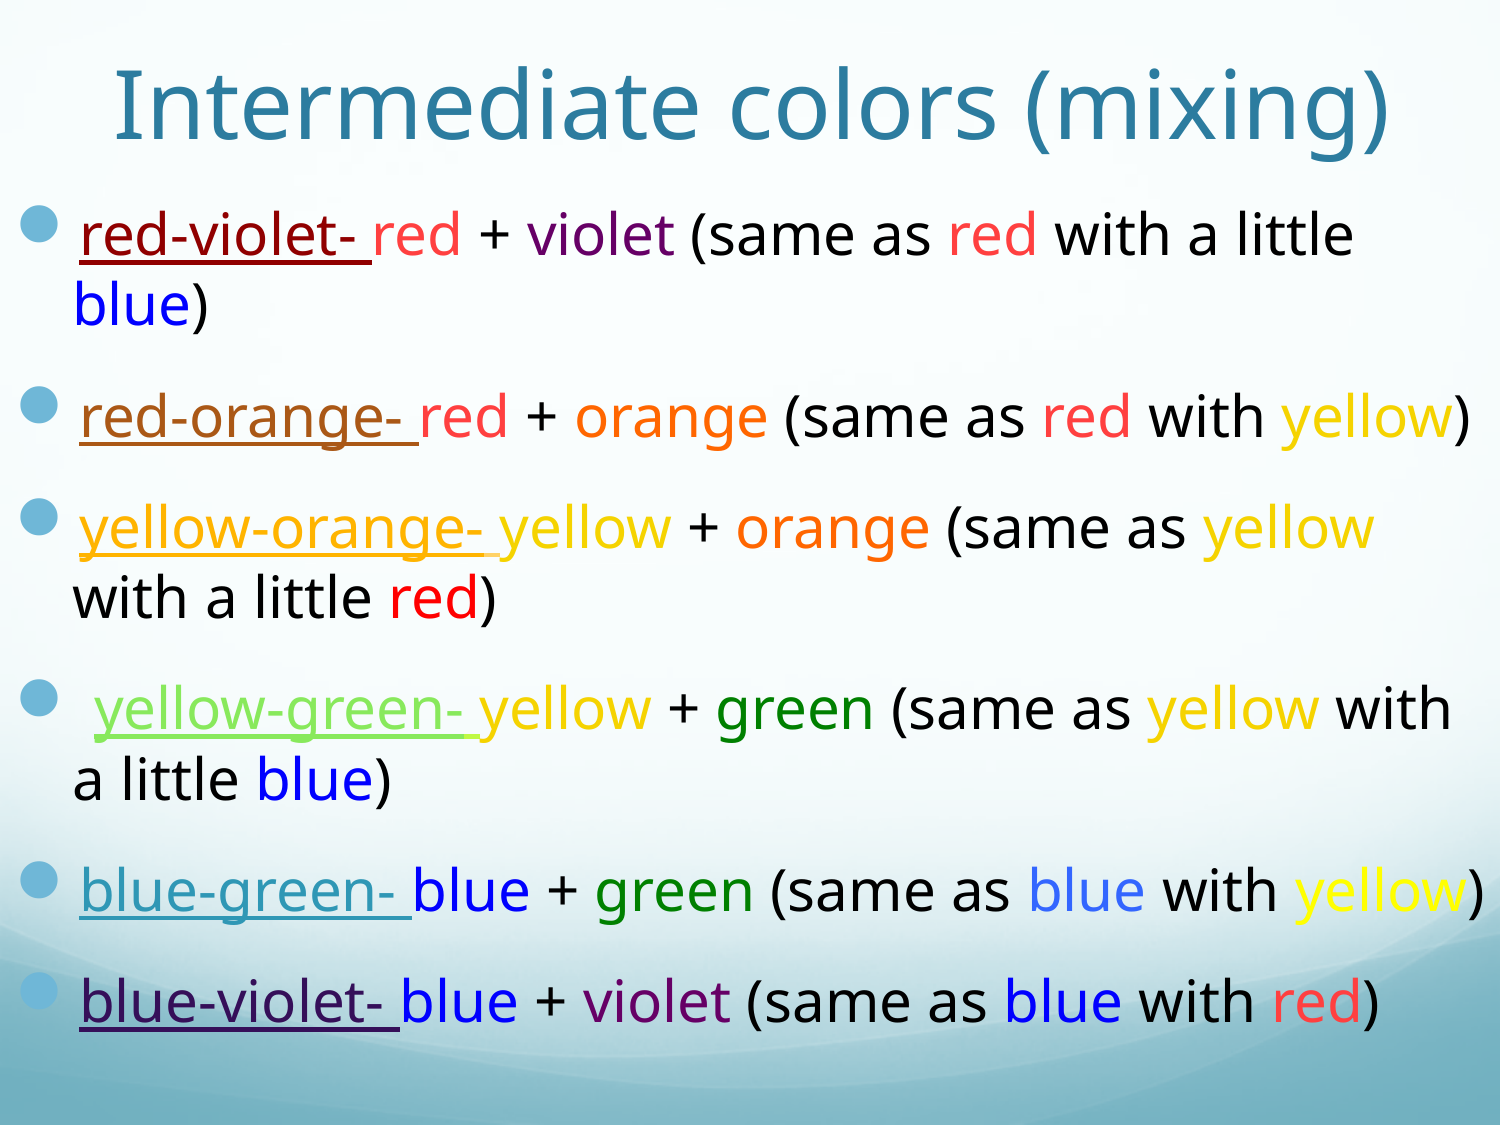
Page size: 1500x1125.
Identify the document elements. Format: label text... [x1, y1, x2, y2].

title Intermediate colors (mixing) [67, 23, 1437, 166]
list red-violet- red + violet (same as red with a little blue) red-orange- red + orange (same as red with yellow) yellow-orange- yellow + orange (same as yellow with a little red) yellow-green- yellow + green (same as yellow with a little blue) blue-green- blue + green (same as blue with yellow) blue-violet- blue + violet (same as blue with red) [0, 189, 1500, 1125]
